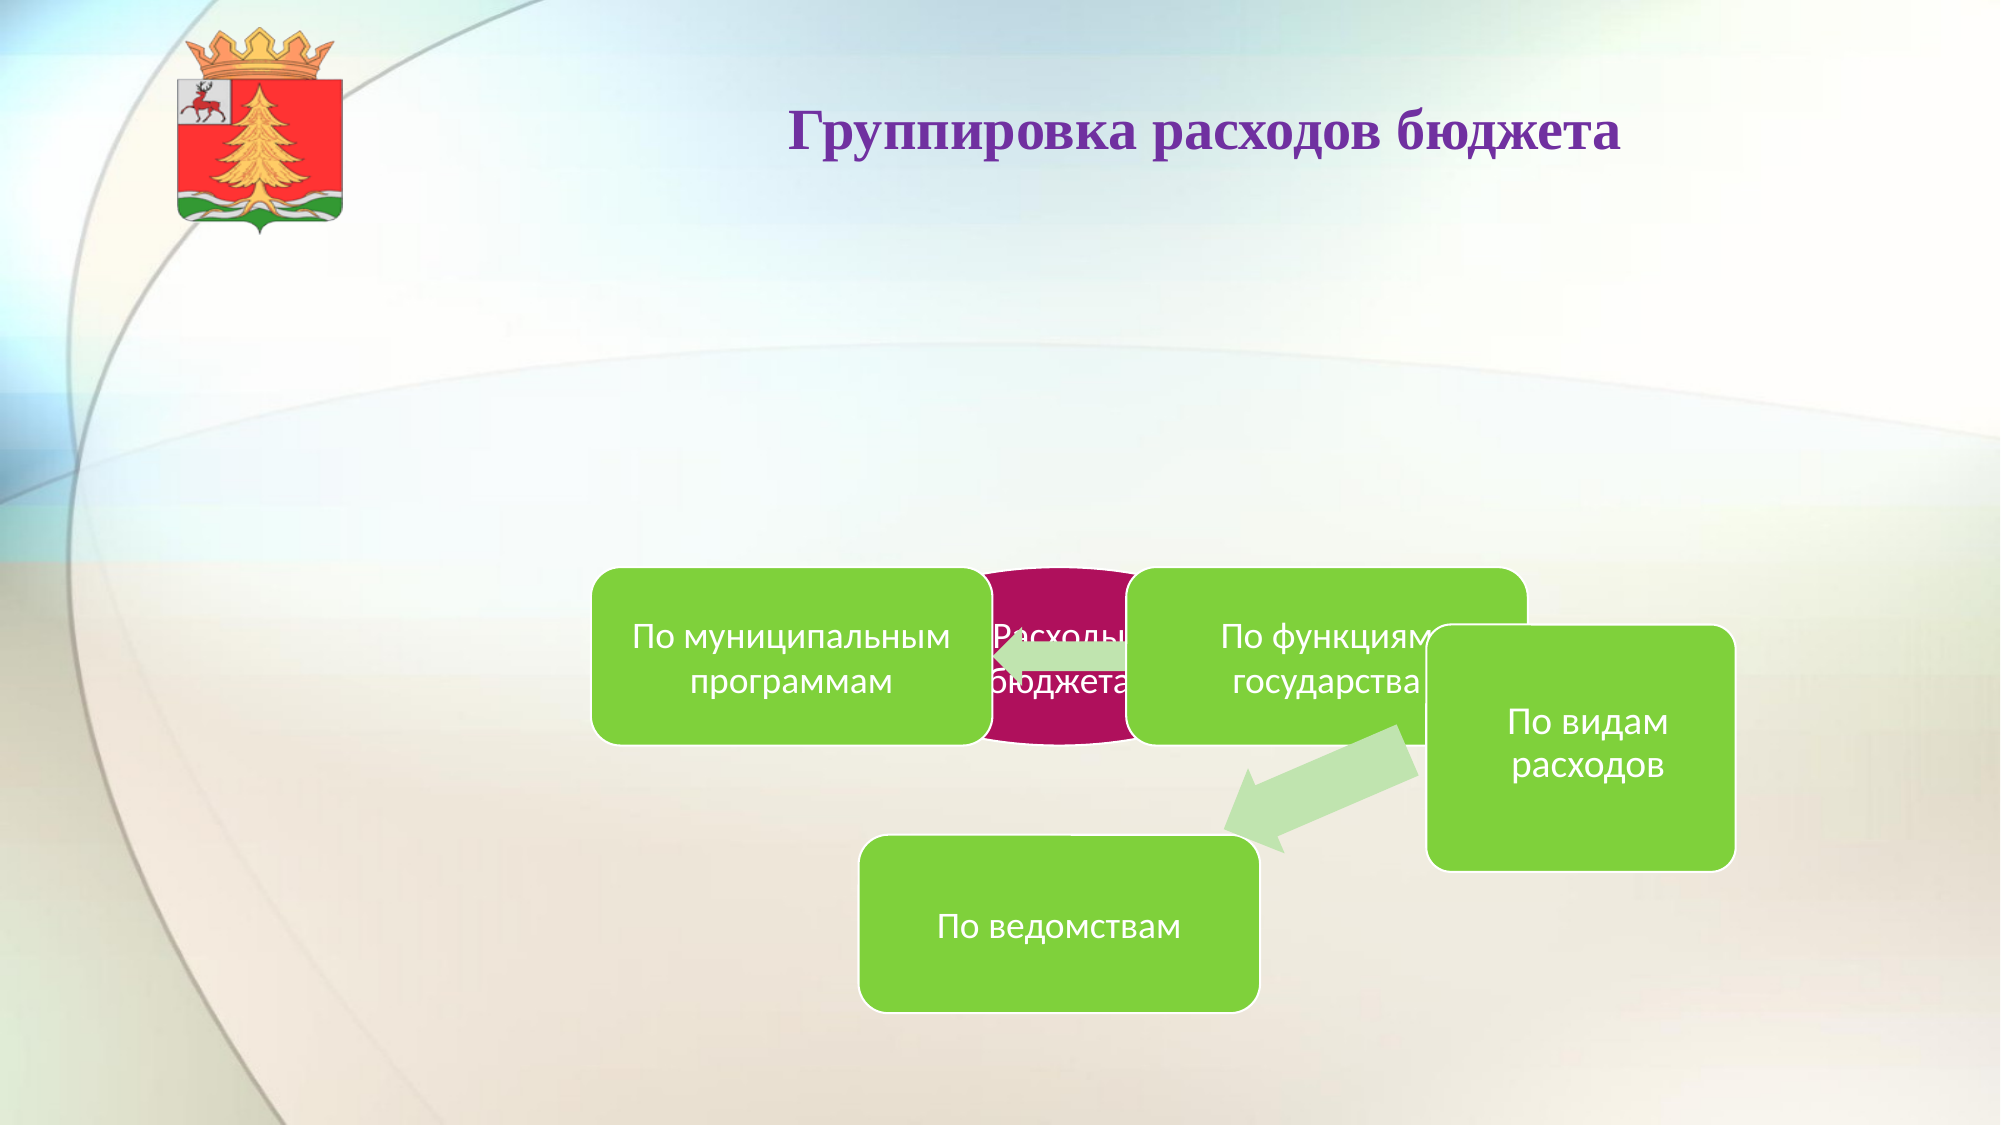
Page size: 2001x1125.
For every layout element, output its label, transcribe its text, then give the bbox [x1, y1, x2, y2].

title Группировка расходов бюджета [464, 17, 1947, 236]
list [255, 299, 1863, 1014]
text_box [1426, 624, 1736, 873]
picture [0, 0, 2001, 1125]
